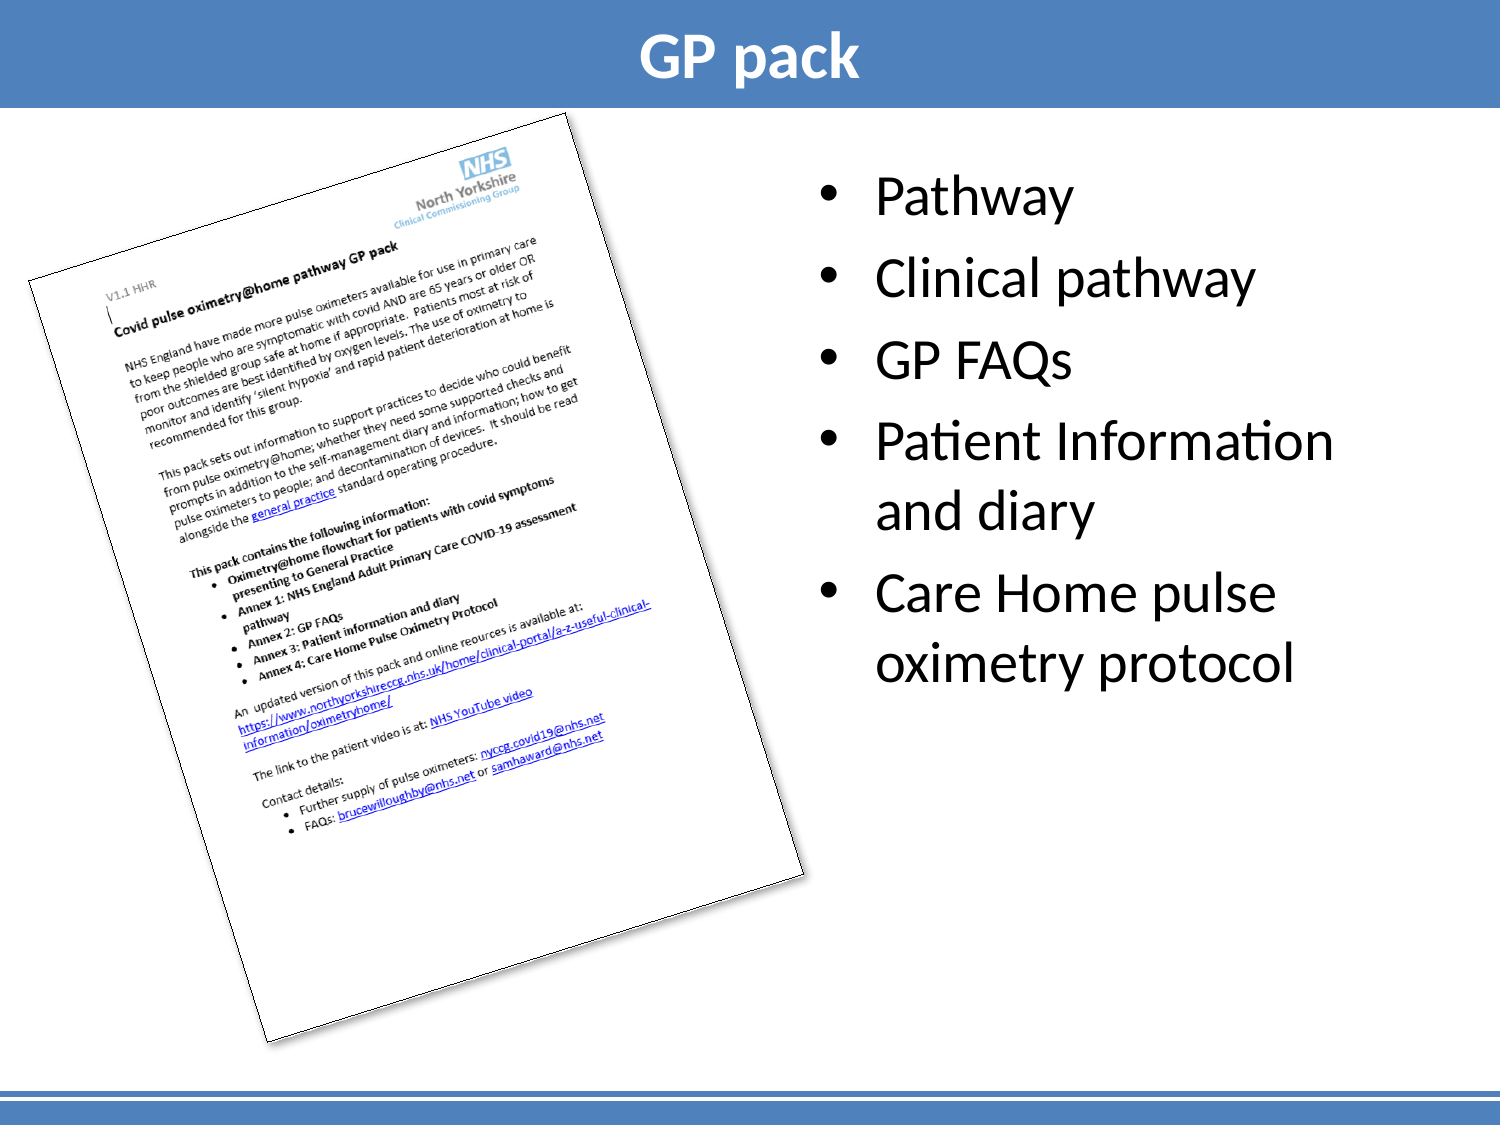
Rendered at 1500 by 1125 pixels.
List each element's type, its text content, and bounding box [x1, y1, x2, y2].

picture [30, 114, 803, 1042]
list Pathway Clinical pathway GP FAQs Patient Information and diary Care Home pulse oximetry protocol [803, 149, 1425, 1005]
title GP pack [75, 0, 1425, 107]
